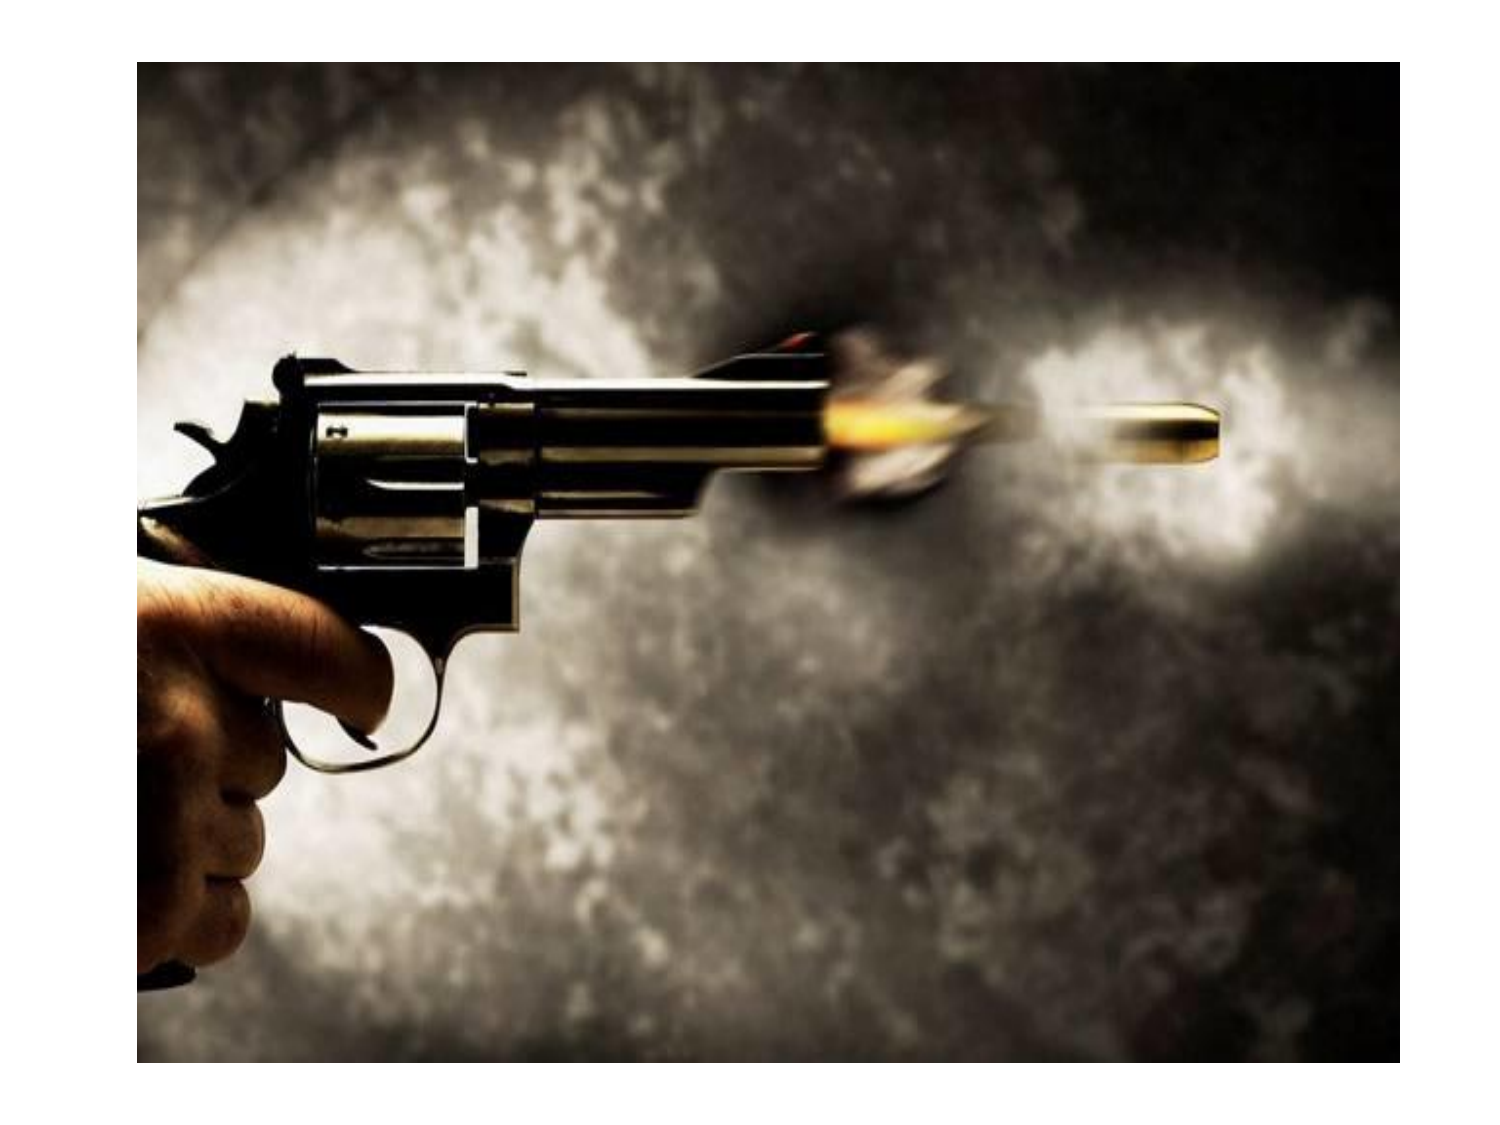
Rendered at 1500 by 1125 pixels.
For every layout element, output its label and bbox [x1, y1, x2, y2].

picture [137, 62, 1401, 1063]
